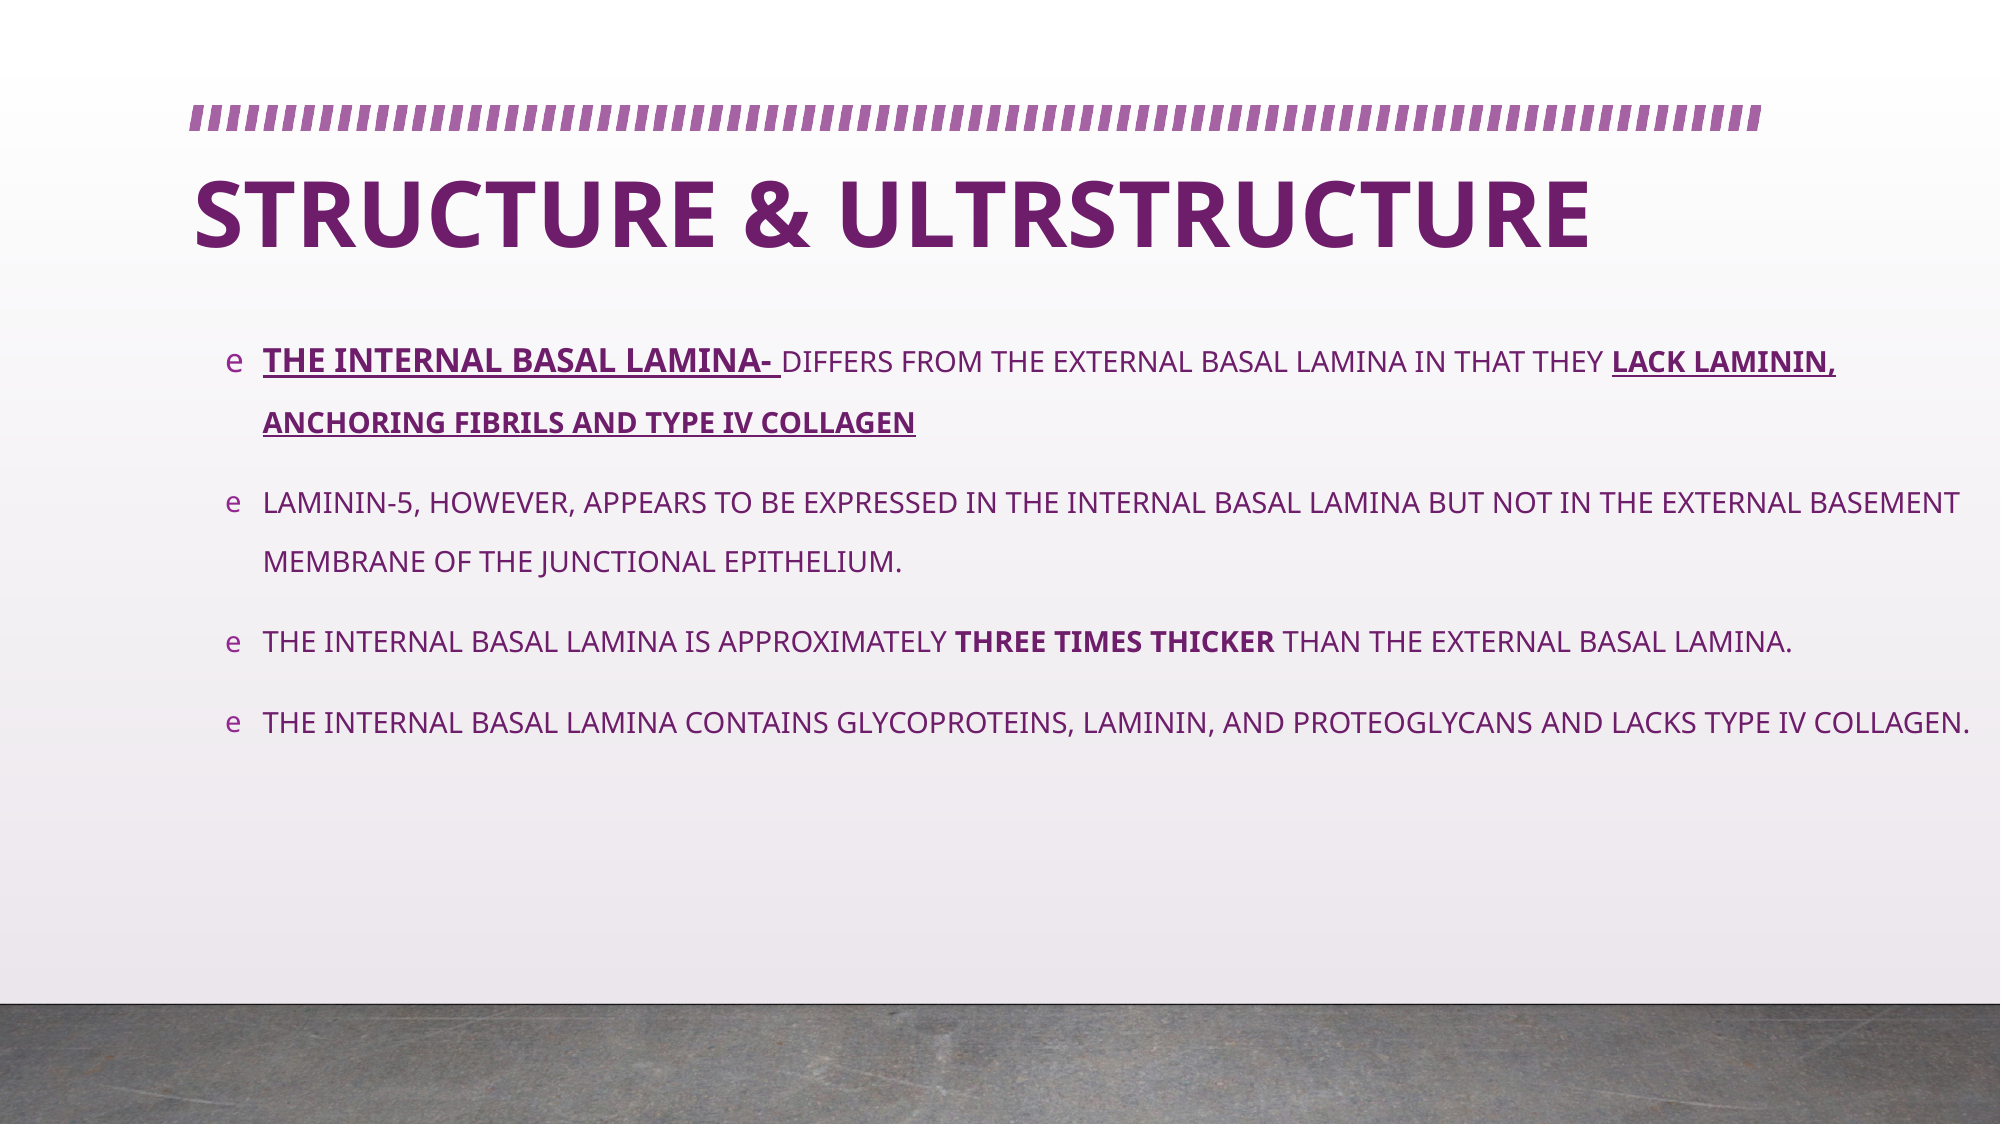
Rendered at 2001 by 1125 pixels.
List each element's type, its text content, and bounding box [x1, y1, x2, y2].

title STRUCTURE & ULTRSTRUCTURE [178, 131, 1892, 305]
picture [0, 1004, 2000, 1124]
list THE INTERNAL BASAL LAMINA- DIFFERS FROM THE EXTERNAL BASAL LAMINA IN THAT THEY LACK LAMININ, ANCHORING FIBRILS AND TYPE IV COLLAGEN LAMININ-5, HOWEVER, APPEARS TO BE EXPRESSED IN THE INTERNAL BASAL LAMINA BUT NOT IN THE EXTERNAL BASEMENT MEMBRANE OF THE JUNCTIONAL EPITHELIUM. THE INTERNAL BASAL LAMINA IS APPROXIMATELY THREE TIMES THICKER THAN THE EXTERNAL BASAL LAMINA. THE INTERNAL BASAL LAMINA CONTAINS GLYCOPROTEINS, LAMININ, AND PROTEOGLYCANS AND LACKS TYPE IV COLLAGEN. [210, 304, 1987, 1075]
